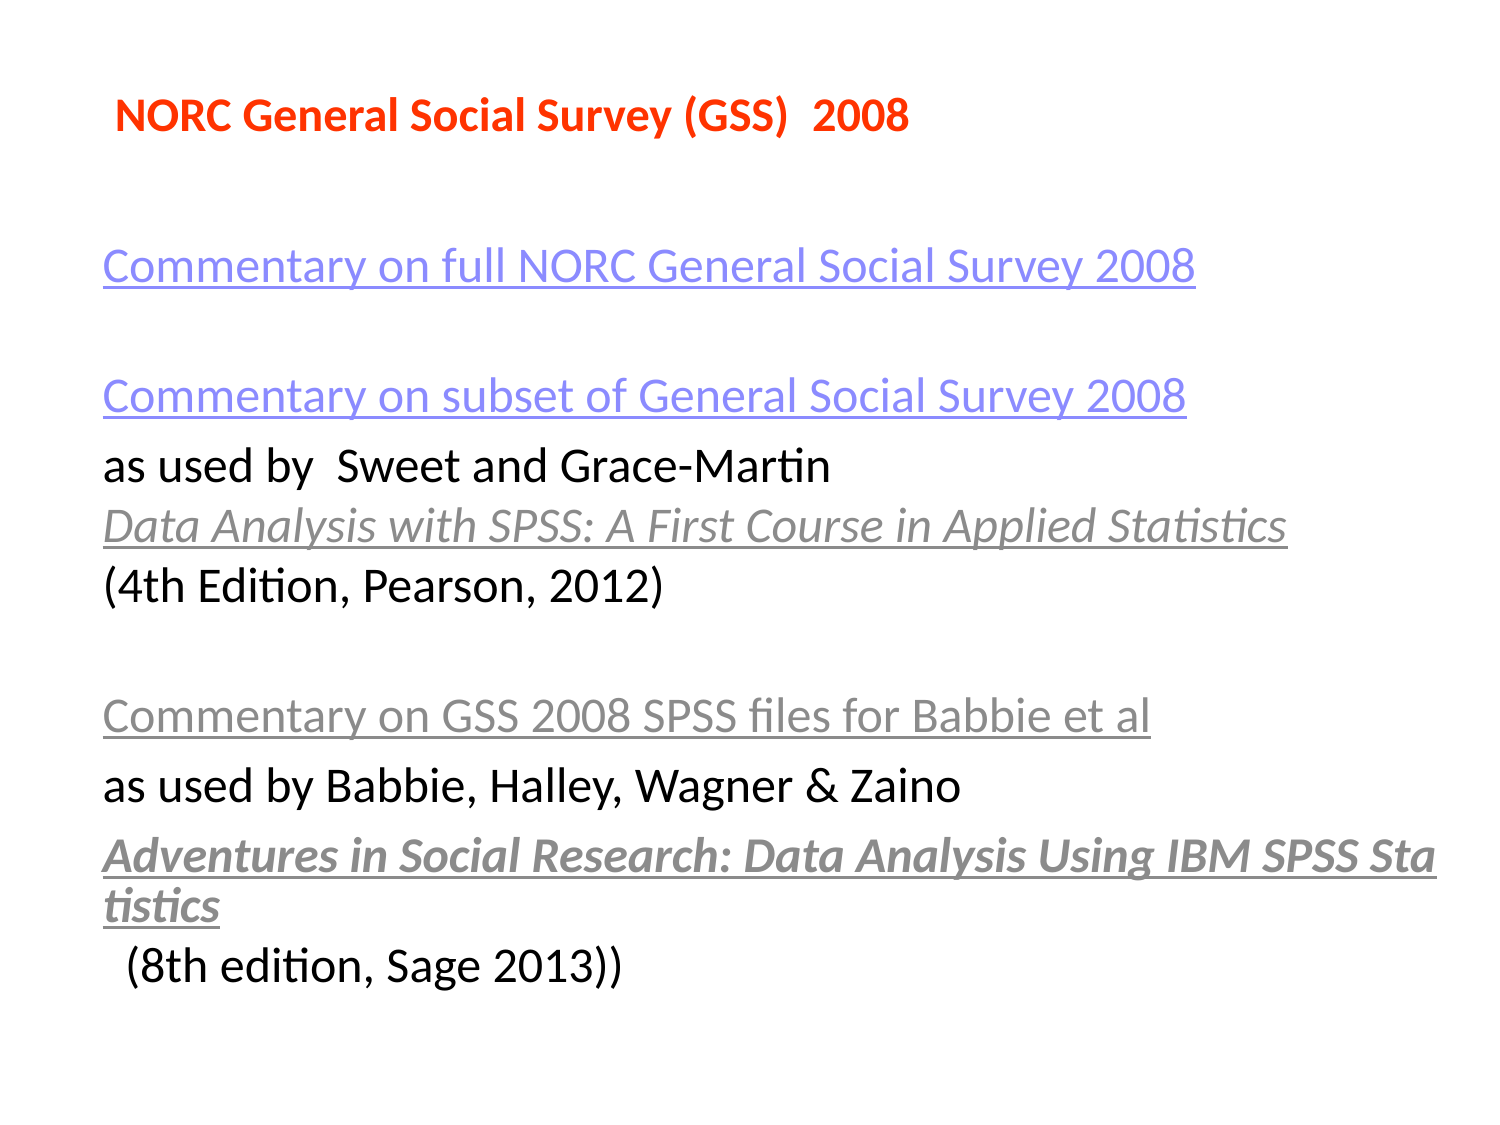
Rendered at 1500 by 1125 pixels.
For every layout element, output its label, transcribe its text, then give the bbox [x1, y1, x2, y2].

title NORC General Social Survey (GSS) 2008 [99, 75, 1413, 213]
subtitle Commentary on full NORC General Social Survey 2008 Commentary on subset of General Social Survey 2008 as used by Sweet and Grace-Martin Data Analysis with SPSS: A First Course in Applied Statistics (4th Edition, Pearson, 2012) Commentary on GSS 2008 SPSS files for Babbie et al as used by Babbie, Halley, Wagner & Zaino Adventures in Social Research: Data Analysis Using IBM SPSS Statistics (8th edition, Sage 2013)) [87, 224, 1463, 963]
